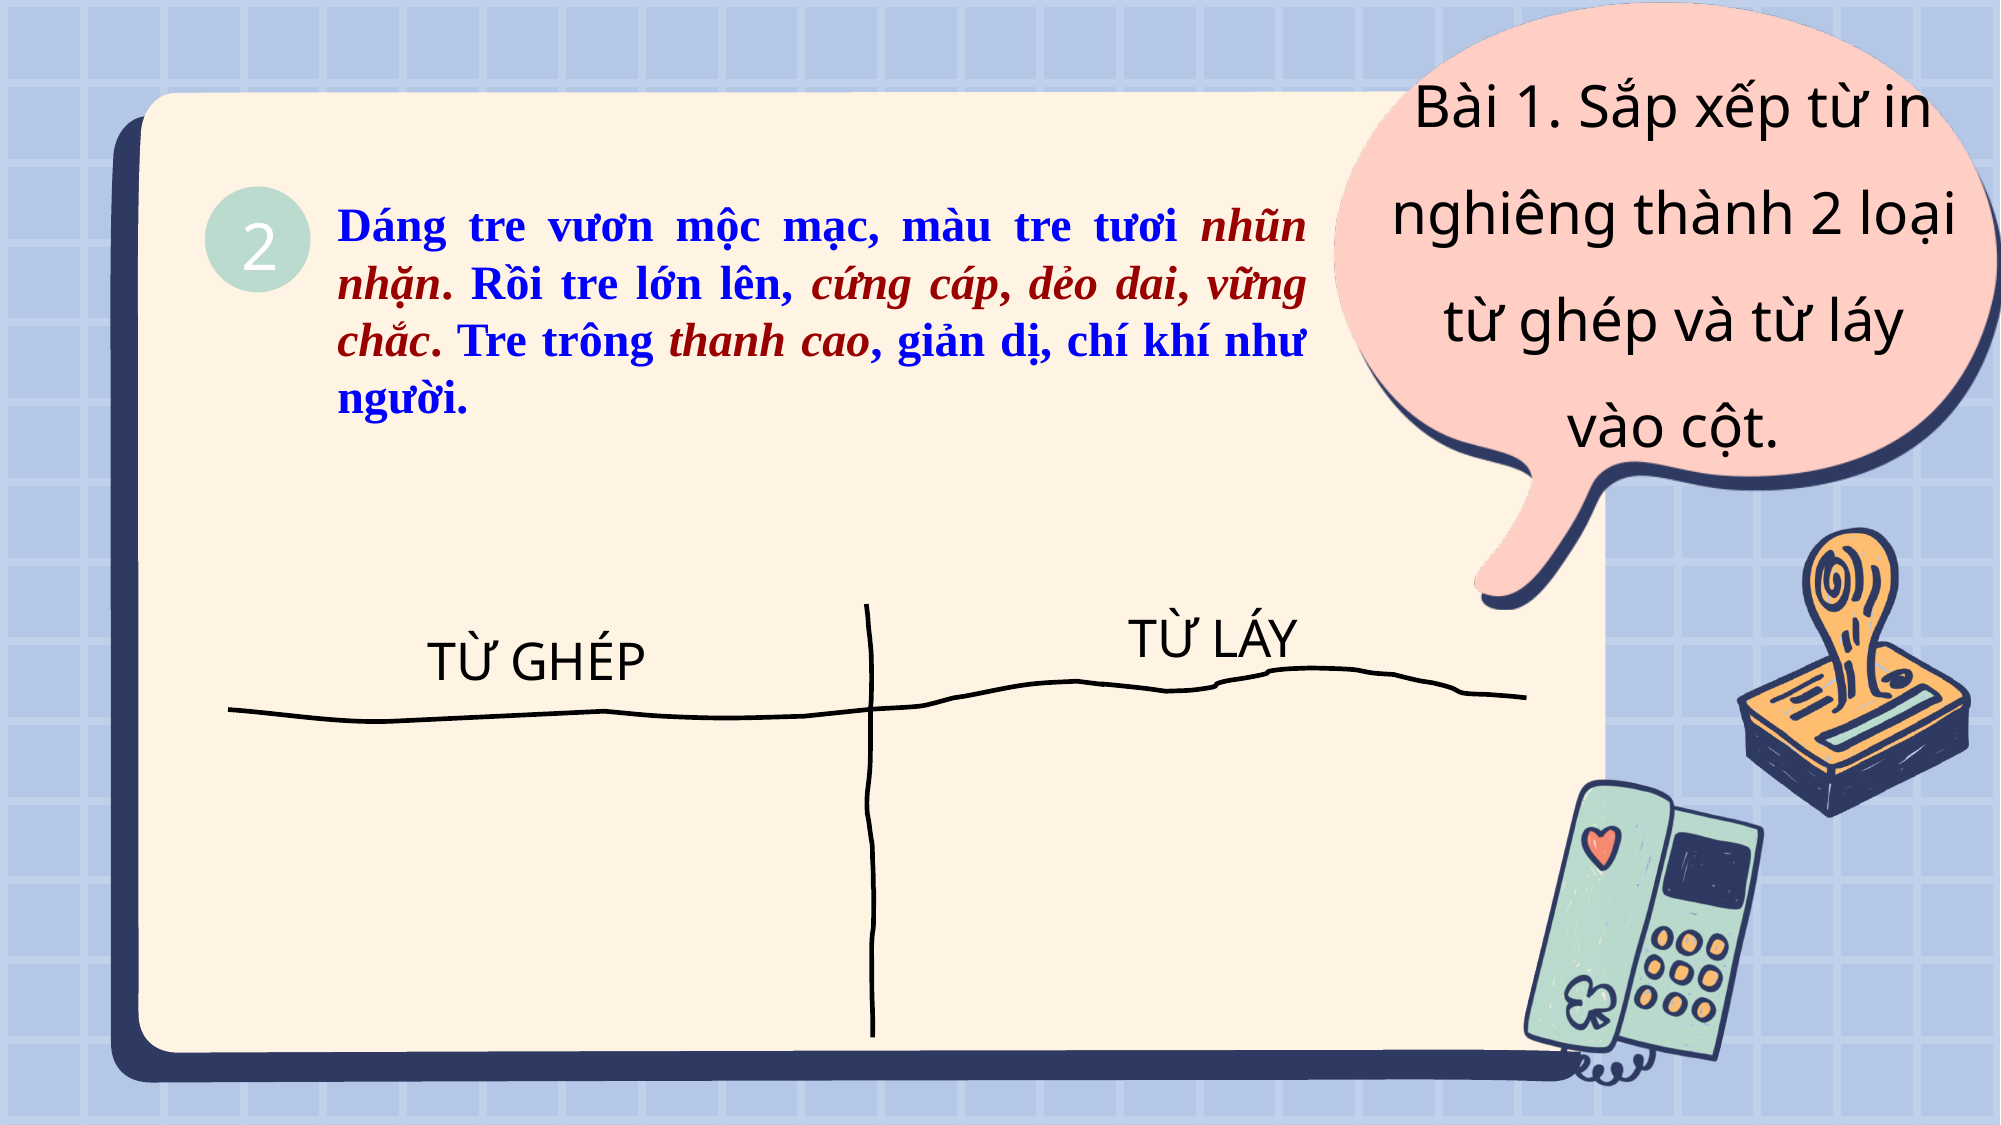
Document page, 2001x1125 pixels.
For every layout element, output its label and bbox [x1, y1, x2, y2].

text_box [1322, 0, 2000, 611]
text_box [110, 90, 1607, 1083]
picture [0, 0, 2000, 1125]
text_box [204, 186, 311, 293]
